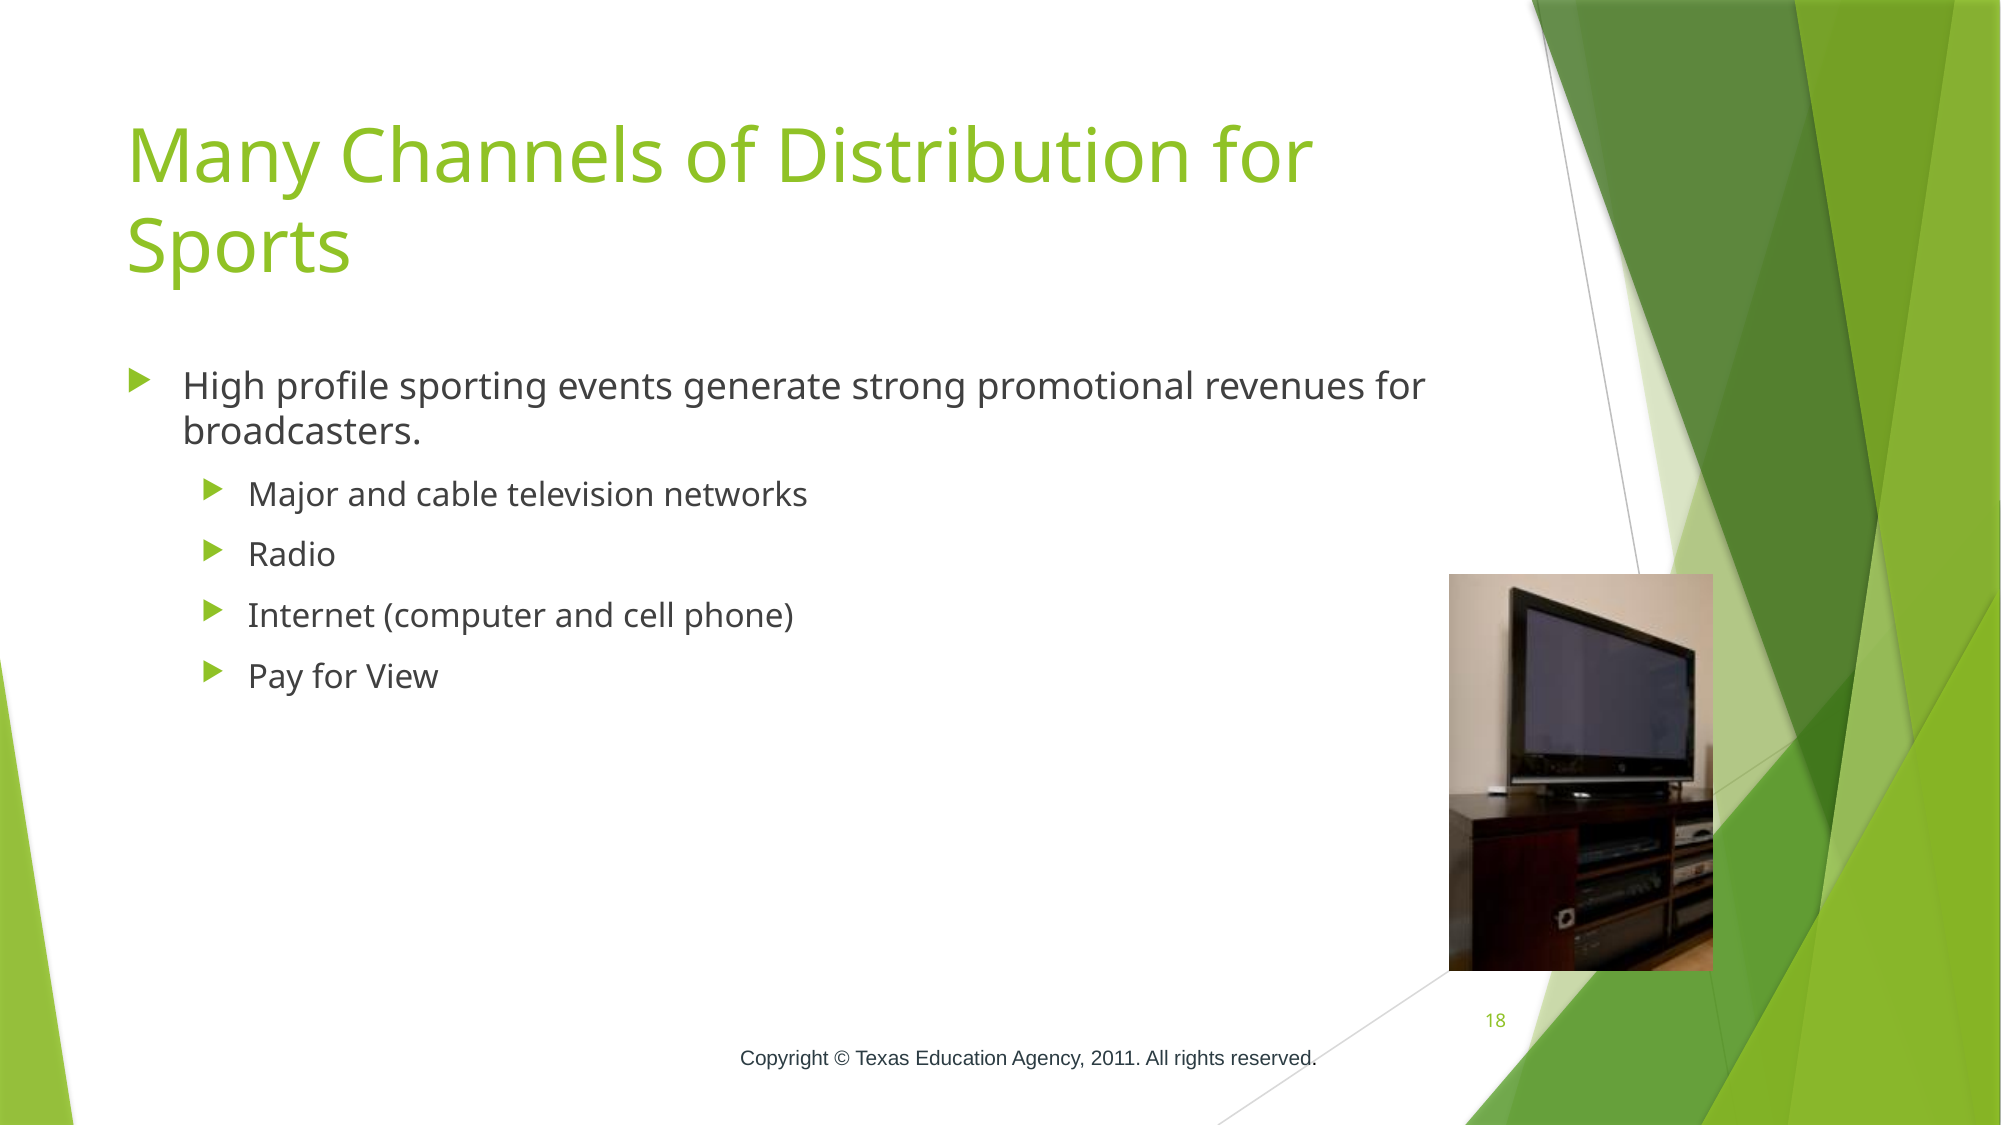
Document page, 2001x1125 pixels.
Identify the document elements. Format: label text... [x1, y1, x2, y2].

list High profile sporting events generate strong promotional revenues for broadcasters. Major and cable television networks Radio Internet (computer and cell phone) Pay for View [111, 354, 1522, 992]
title Many Channels of Distribution for Sports [111, 99, 1522, 317]
slide_number 18 [1409, 991, 1522, 1051]
picture [1449, 574, 1713, 972]
text_box Copyright © Texas Education Agency, 2011. All rights reserved. [719, 1037, 1333, 1078]
